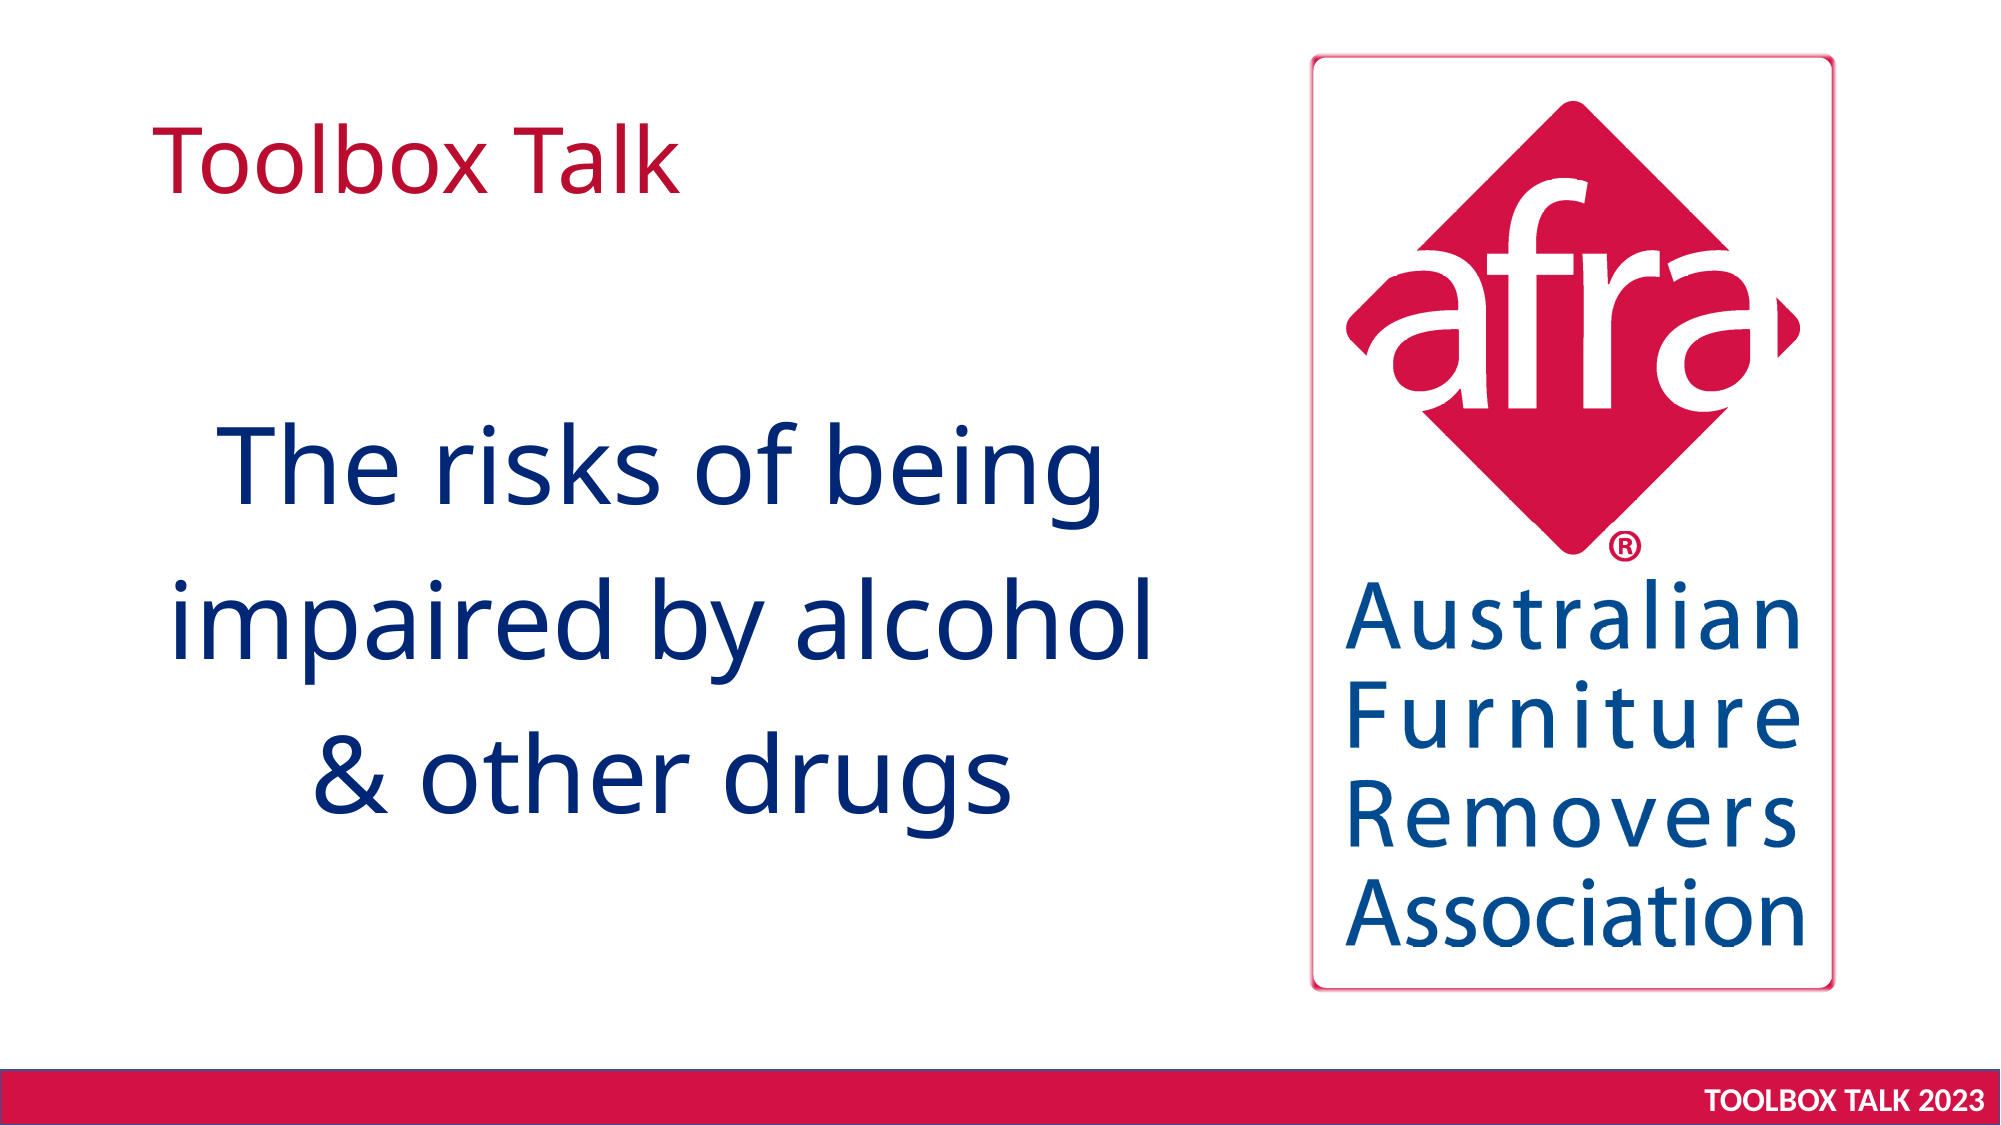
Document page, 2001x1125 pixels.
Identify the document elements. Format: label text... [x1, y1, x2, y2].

text_box Toolbox Talk [137, 59, 890, 221]
text_box TOOLBOX TALK 2023 [0, 1069, 2000, 1125]
text_box The risks of being impaired by alcohol & other drugs [149, 298, 1176, 972]
picture [1307, 52, 1837, 993]
